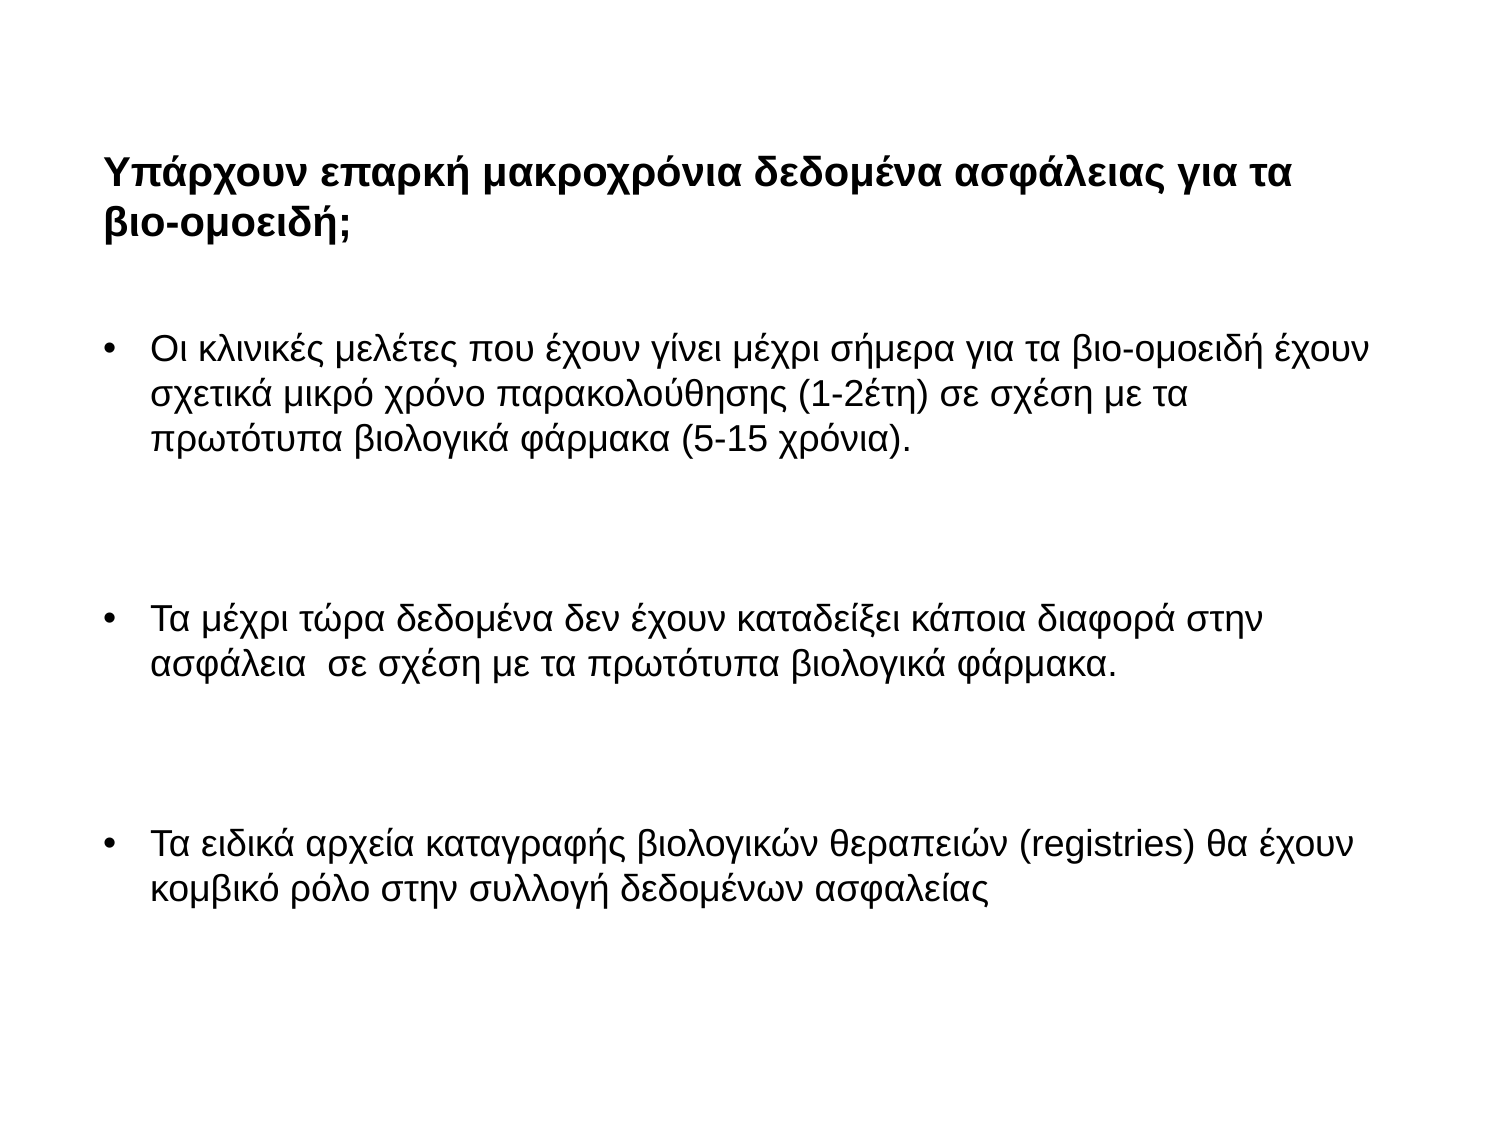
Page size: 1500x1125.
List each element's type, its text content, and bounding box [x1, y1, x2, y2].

text_box Υπάρχουν επαρκή μακροχρόνια δεδομένα ασφάλειας για τα βιο-ομοειδή; Οι κλινικές μελέτες που έχουν γίνει μέχρι σήμερα για τα βιο-ομοειδή έχουν σχετικά μικρό χρόνο παρακολούθησης (1-2έτη) σε σχέση με τα πρωτότυπα βιολογικά φάρμακα (5-15 χρόνια). Τα μέχρι τώρα δεδομένα δεν έχουν καταδείξει κάποια διαφορά στην ασφάλεια σε σχέση με τα πρωτότυπα βιολογικά φάρμακα. Τα ειδικά αρχεία καταγραφής βιολογικών θεραπειών (registries) θα έχουν κομβικό ρόλο στην συλλογή δεδομένων ασφαλείας [88, 137, 1388, 1125]
